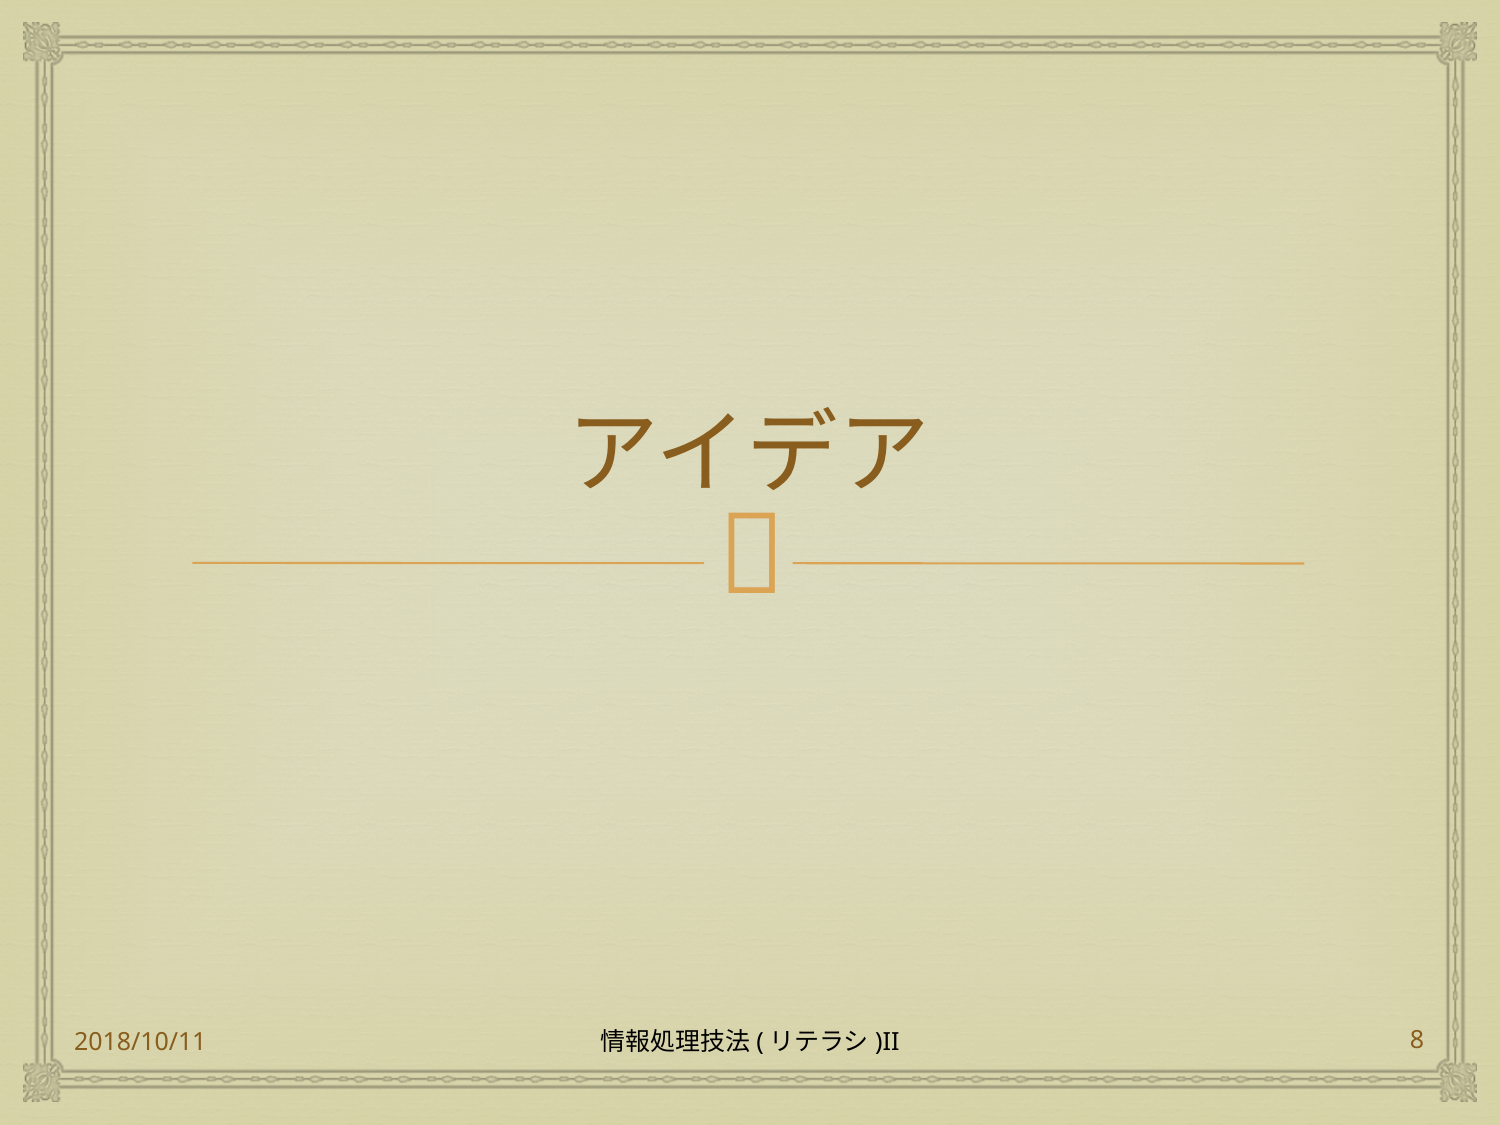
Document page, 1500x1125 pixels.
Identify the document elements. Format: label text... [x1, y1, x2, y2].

slide_number 8 [1089, 1010, 1440, 1071]
picture [0, 0, 1500, 1125]
footer 情報処理技法(リテラシ)II [512, 1010, 988, 1071]
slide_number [59, 1010, 410, 1071]
title アイデア [113, 197, 1386, 512]
